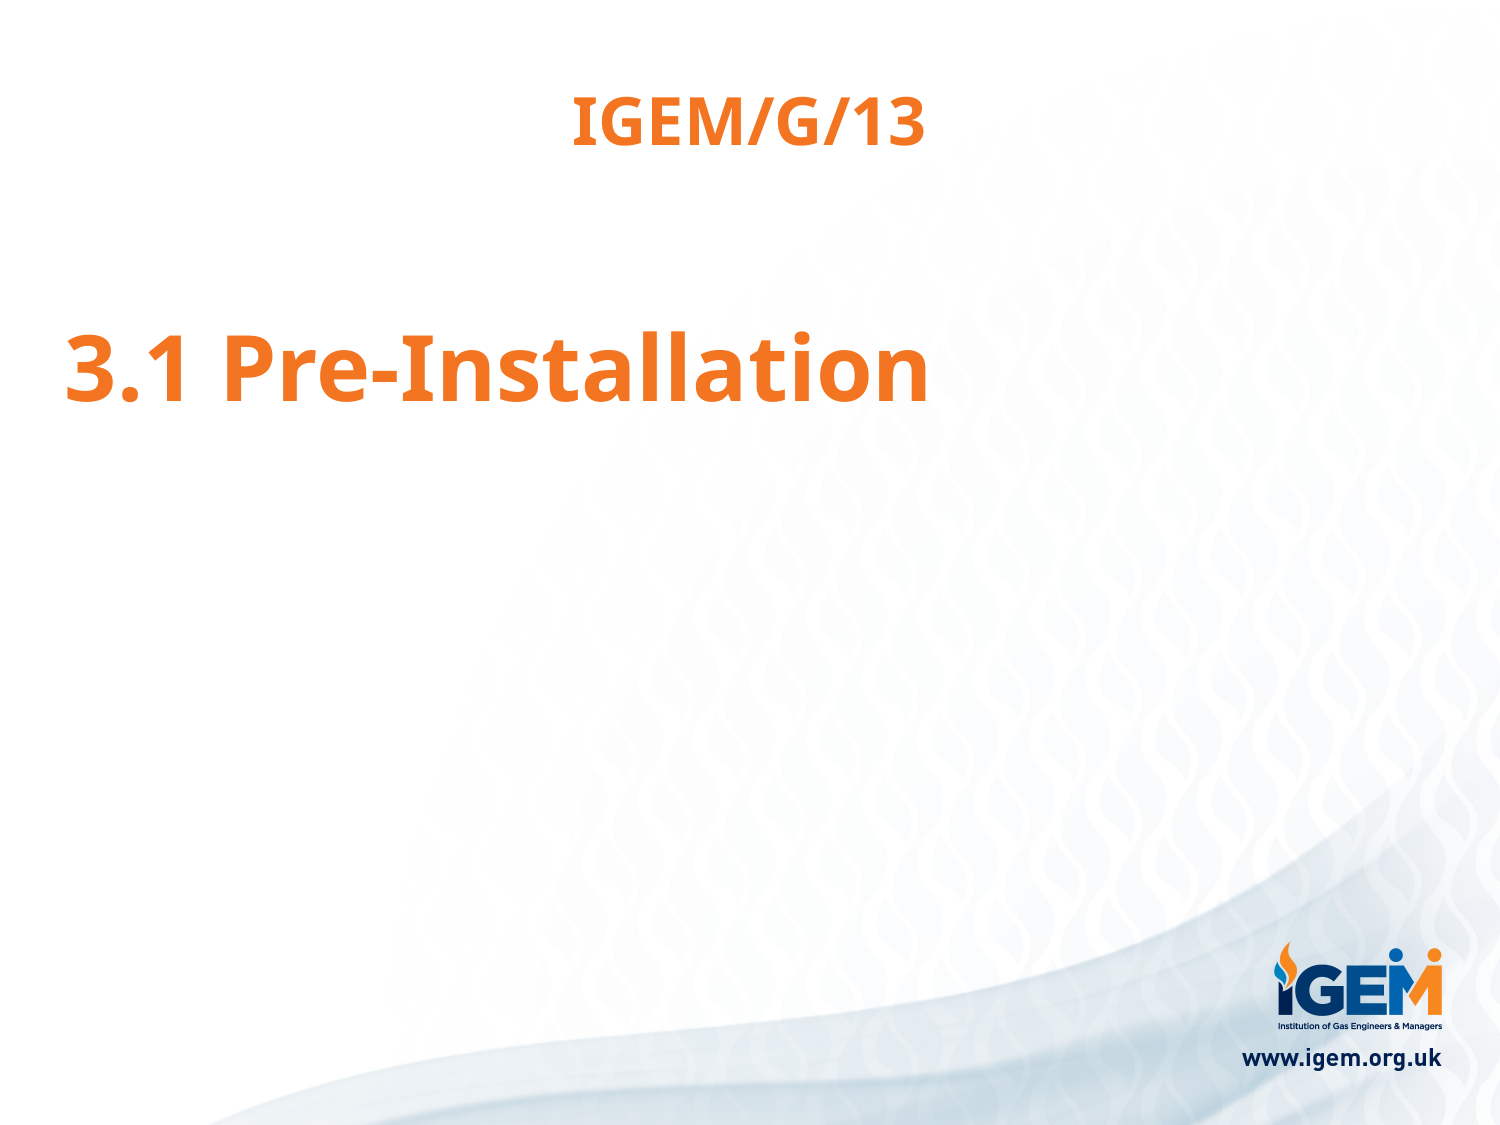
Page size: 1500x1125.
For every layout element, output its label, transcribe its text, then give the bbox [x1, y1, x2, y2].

picture [0, 0, 1500, 1125]
title IGEM/G/13 [75, 53, 1425, 185]
subtitle 3.1 Pre-Installation [12, 302, 987, 587]
